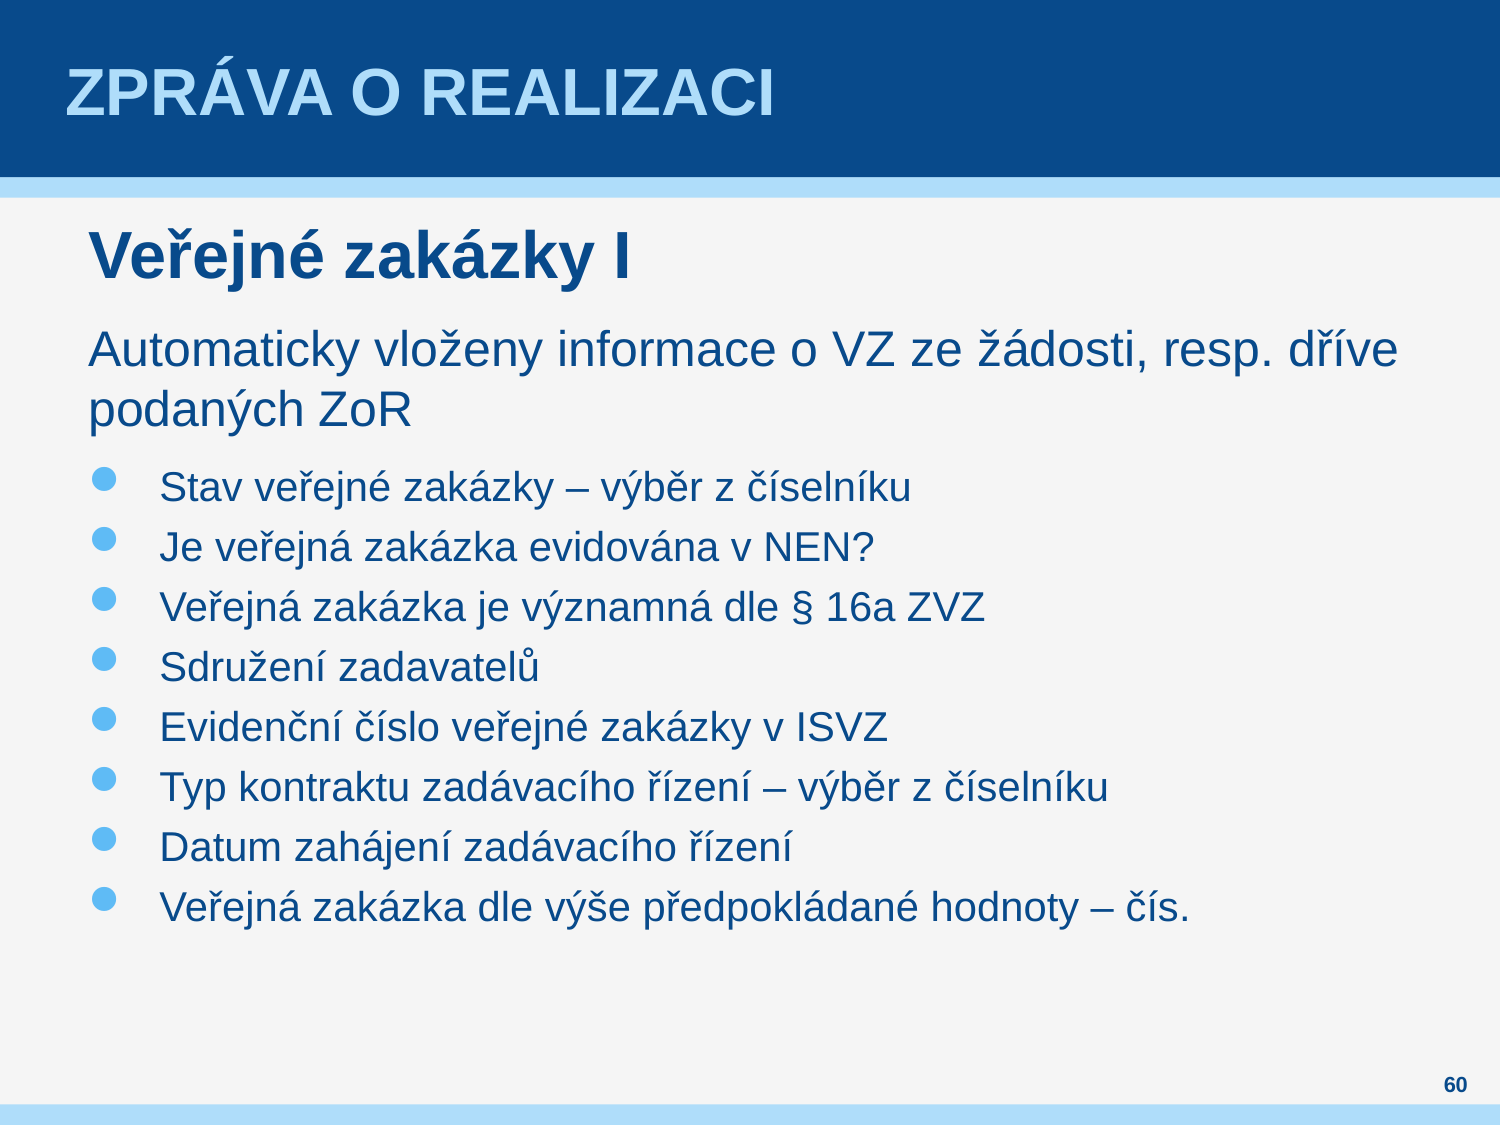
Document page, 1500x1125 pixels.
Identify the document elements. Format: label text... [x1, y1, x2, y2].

list Veřejné zakázky I Automaticky vloženy informace o VZ ze žádosti, resp. dříve podaných ZoR Stav veřejné zakázky – výběr z číselníku Je veřejná zakázka evidována v NEN? Veřejná zakázka je významná dle § 16a ZVZ Sdružení zadavatelů Evidenční číslo veřejné zakázky v ISVZ Typ kontraktu zadávacího řízení – výběr z číselníku Datum zahájení zadávacího řízení Veřejná zakázka dle výše předpokládané hodnoty – čís. [88, 231, 1412, 1071]
slide_number 60 [1417, 1068, 1495, 1099]
title Zpráva o realizaci [59, 0, 1441, 178]
